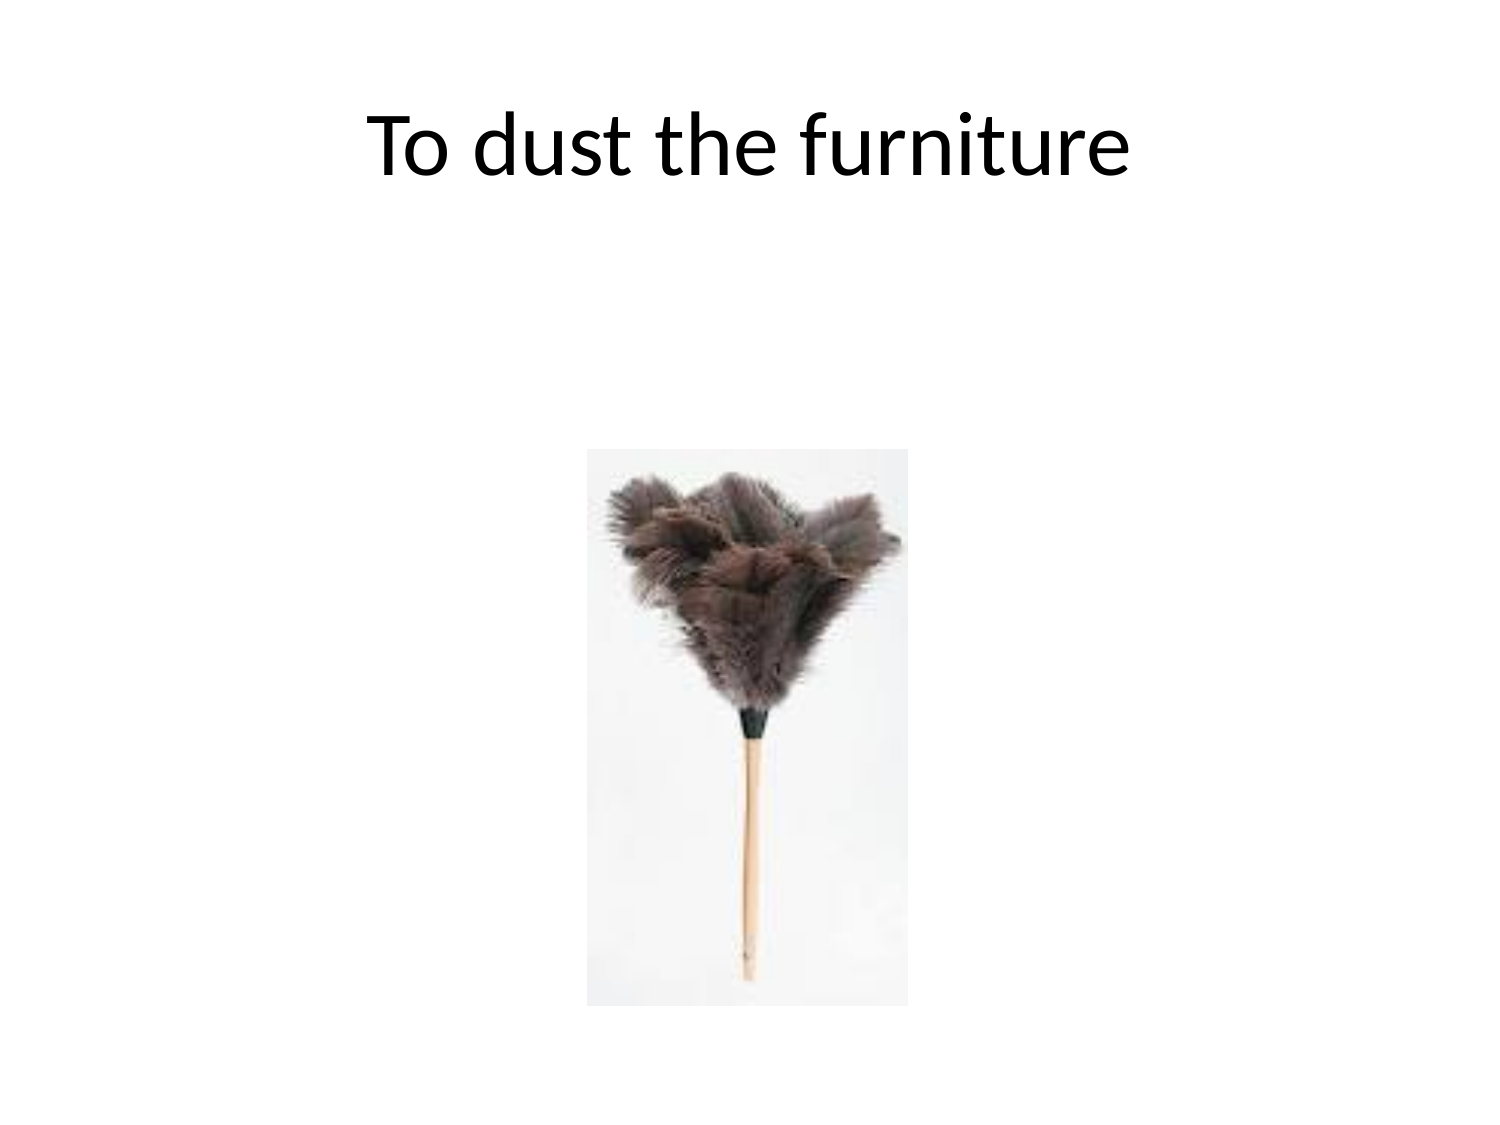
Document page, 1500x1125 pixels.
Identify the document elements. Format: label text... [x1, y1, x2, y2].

title To dust the furniture [75, 45, 1425, 233]
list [587, 449, 908, 1007]
